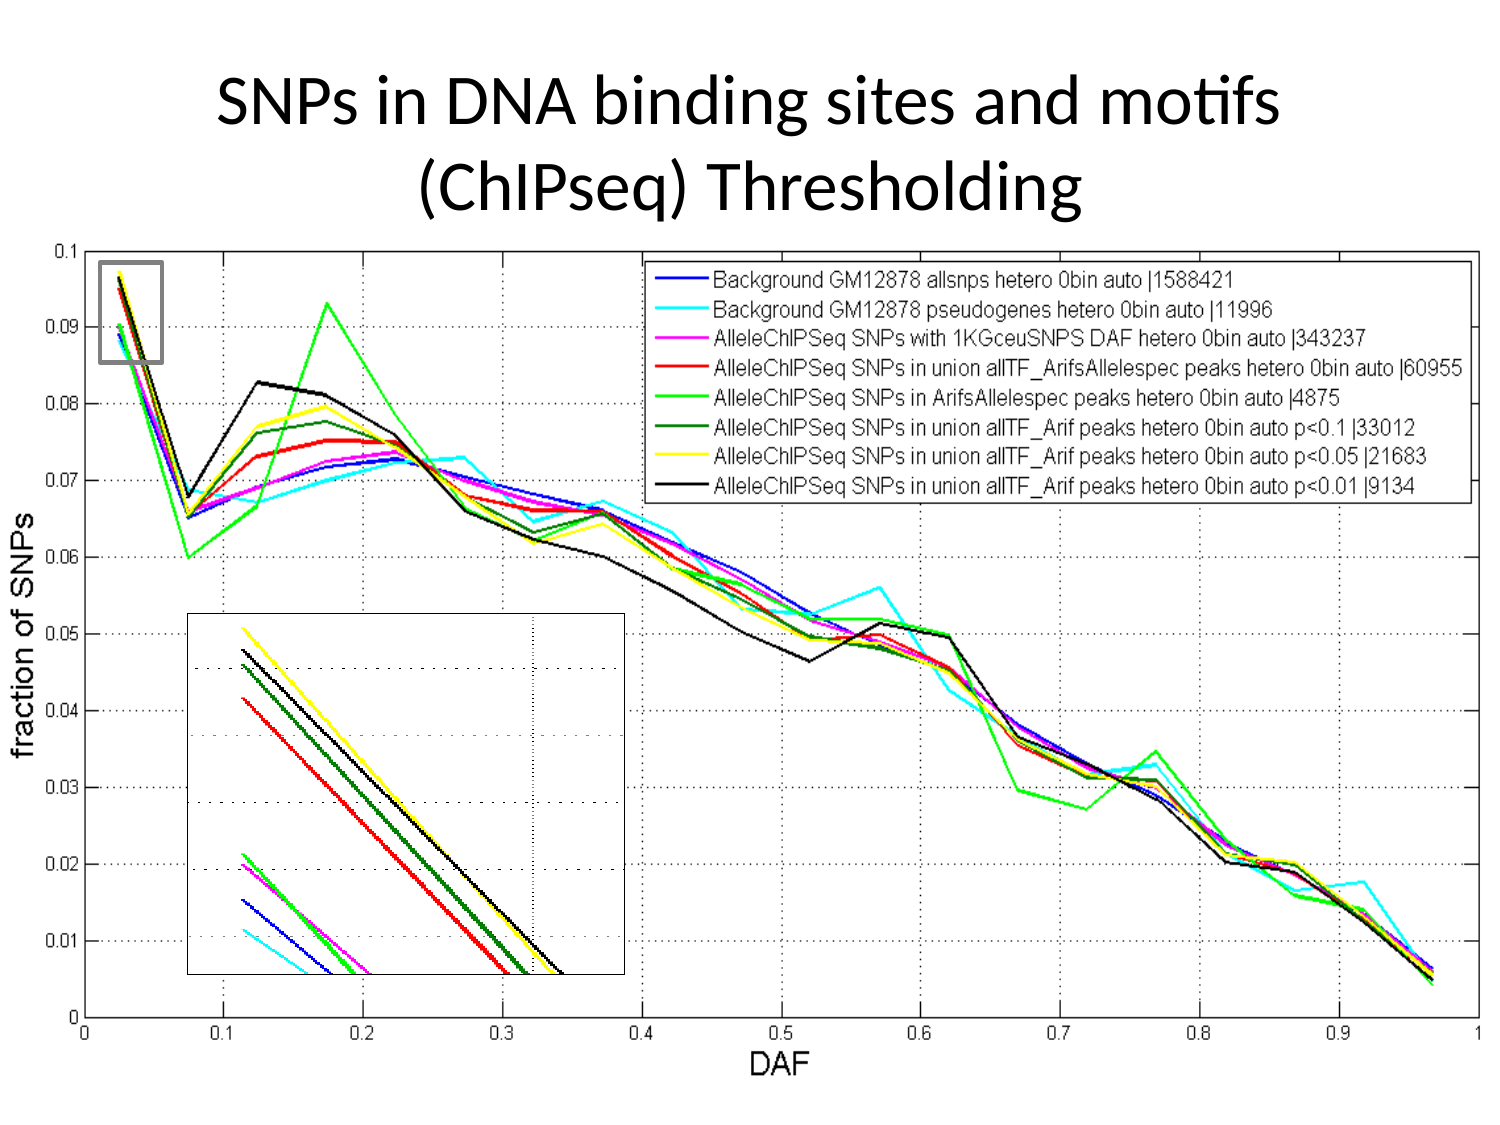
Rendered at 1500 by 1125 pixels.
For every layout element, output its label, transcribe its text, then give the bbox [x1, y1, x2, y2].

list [0, 224, 1500, 1088]
picture [187, 612, 626, 976]
title SNPs in DNA binding sites and motifs (ChIPseq) Thresholding [75, 45, 1425, 223]
